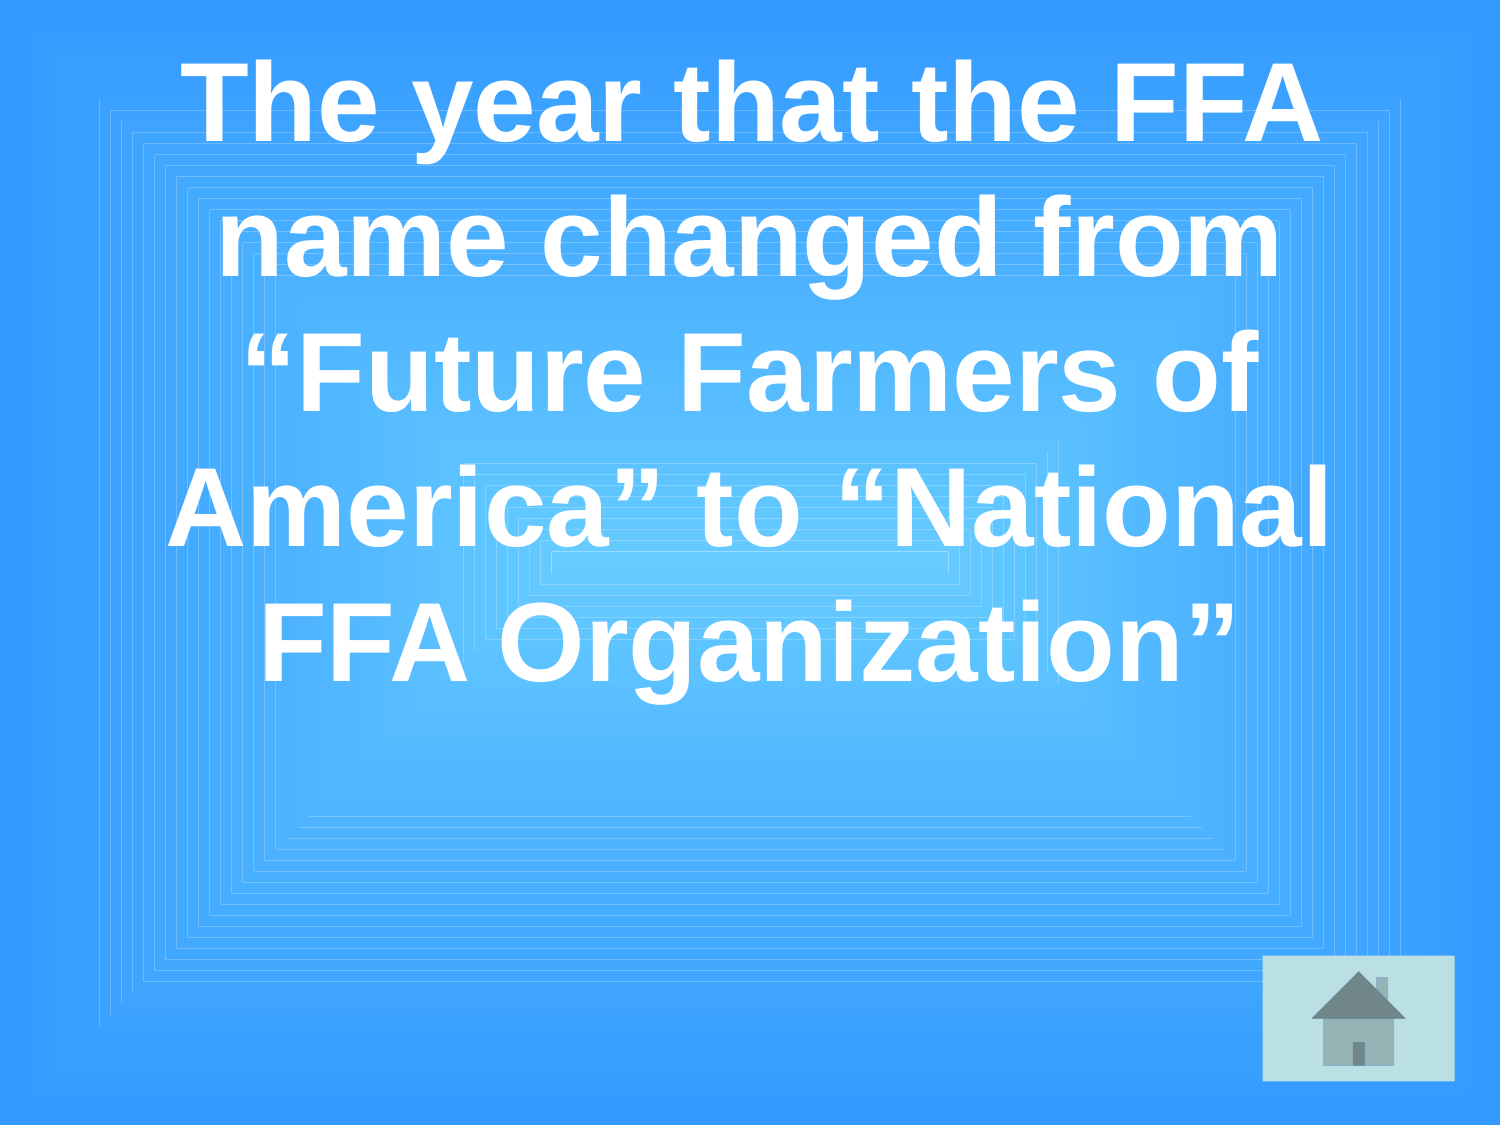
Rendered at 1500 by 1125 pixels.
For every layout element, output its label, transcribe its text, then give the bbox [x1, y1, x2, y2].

title The year that the FFA name changed from “Future Farmers of America” to “National FFA Organization” [74, 44, 1426, 688]
